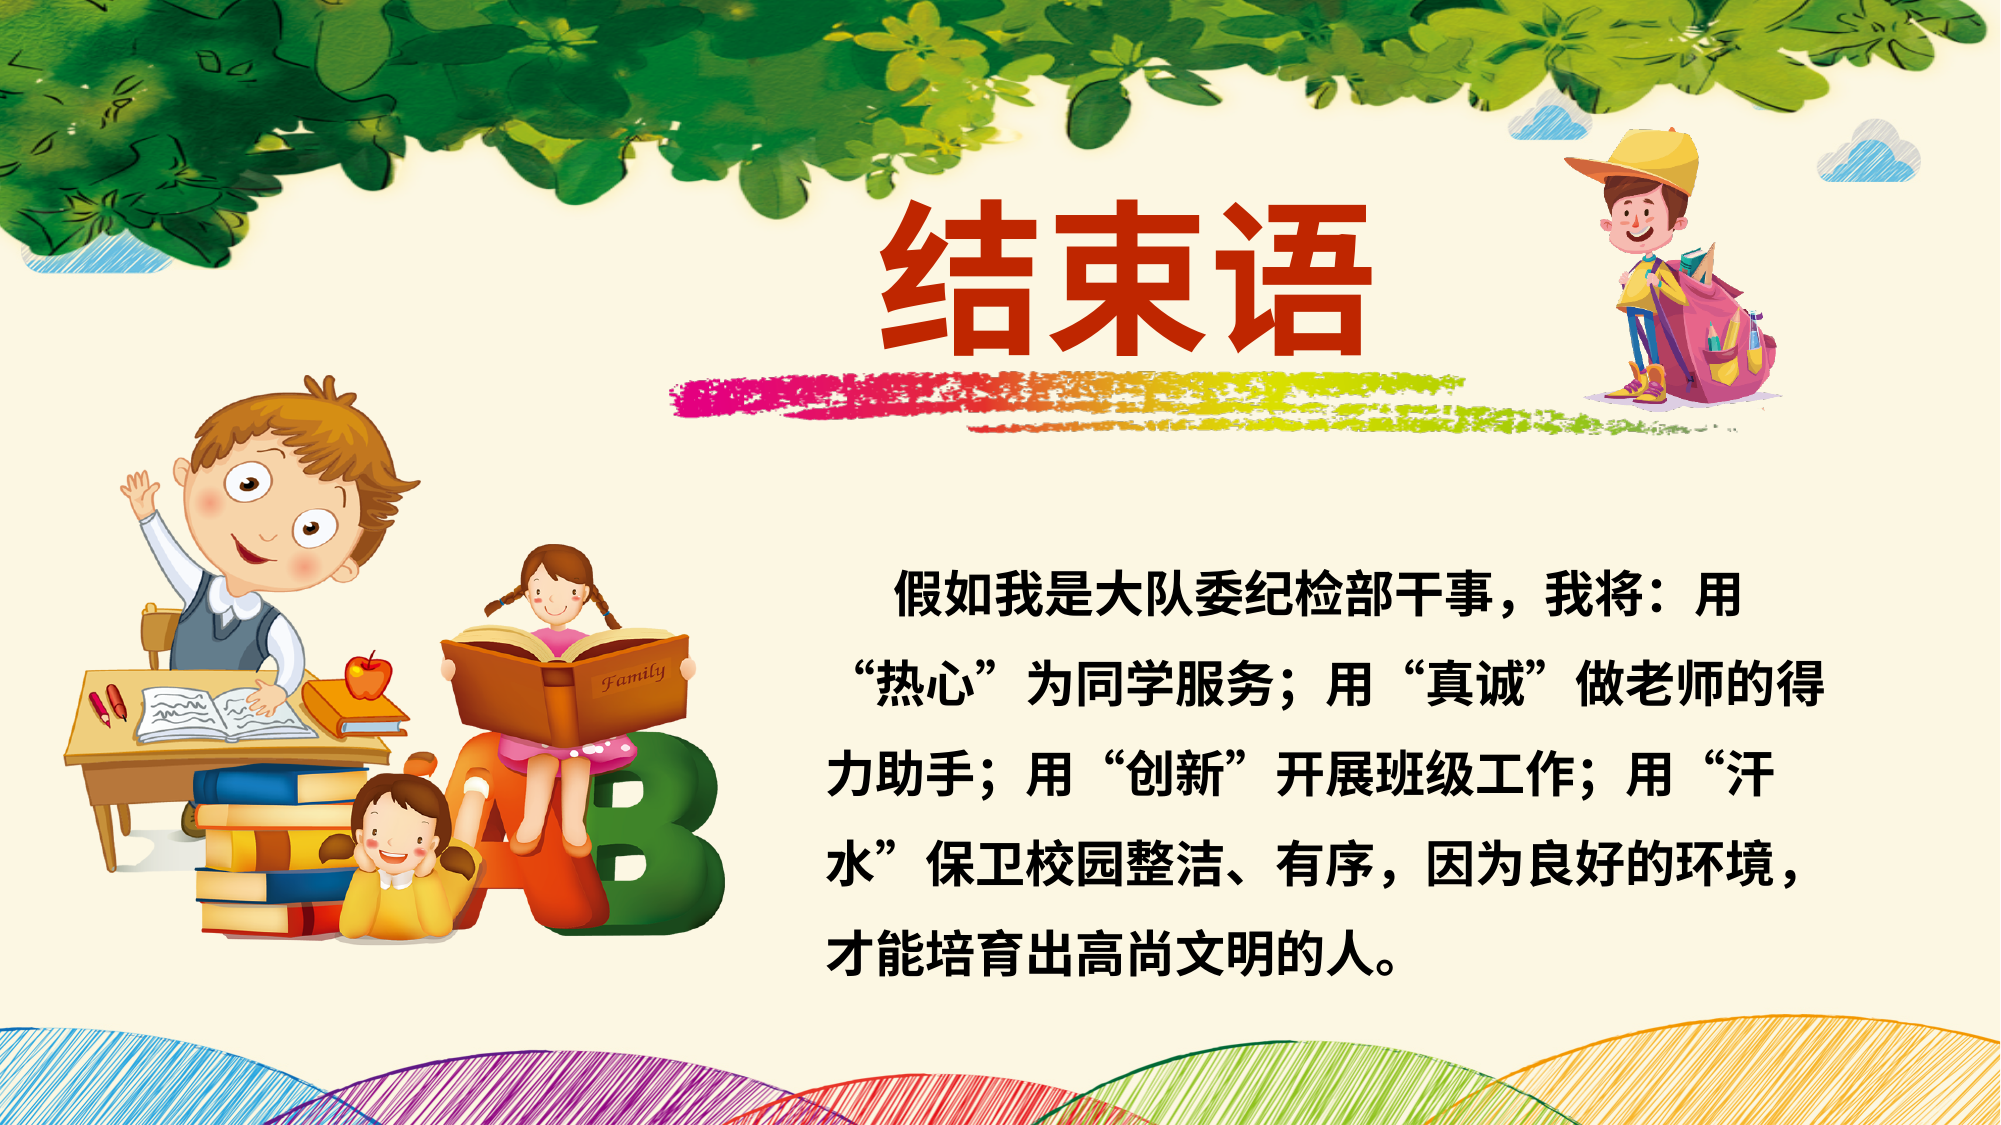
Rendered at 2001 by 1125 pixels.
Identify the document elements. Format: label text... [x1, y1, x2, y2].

text_box 假如我是大队委纪检部干事，我将：用“热心”为同学服务；用“真诚”做老师的得力助手；用“创新”开展班级工作；用“汗水”保卫校园整洁、有序，因为良好的环境，才能培育出高尚文明的人。 [810, 525, 1855, 991]
picture [0, 0, 2001, 1125]
text_box 结束语 [862, 270, 1393, 315]
